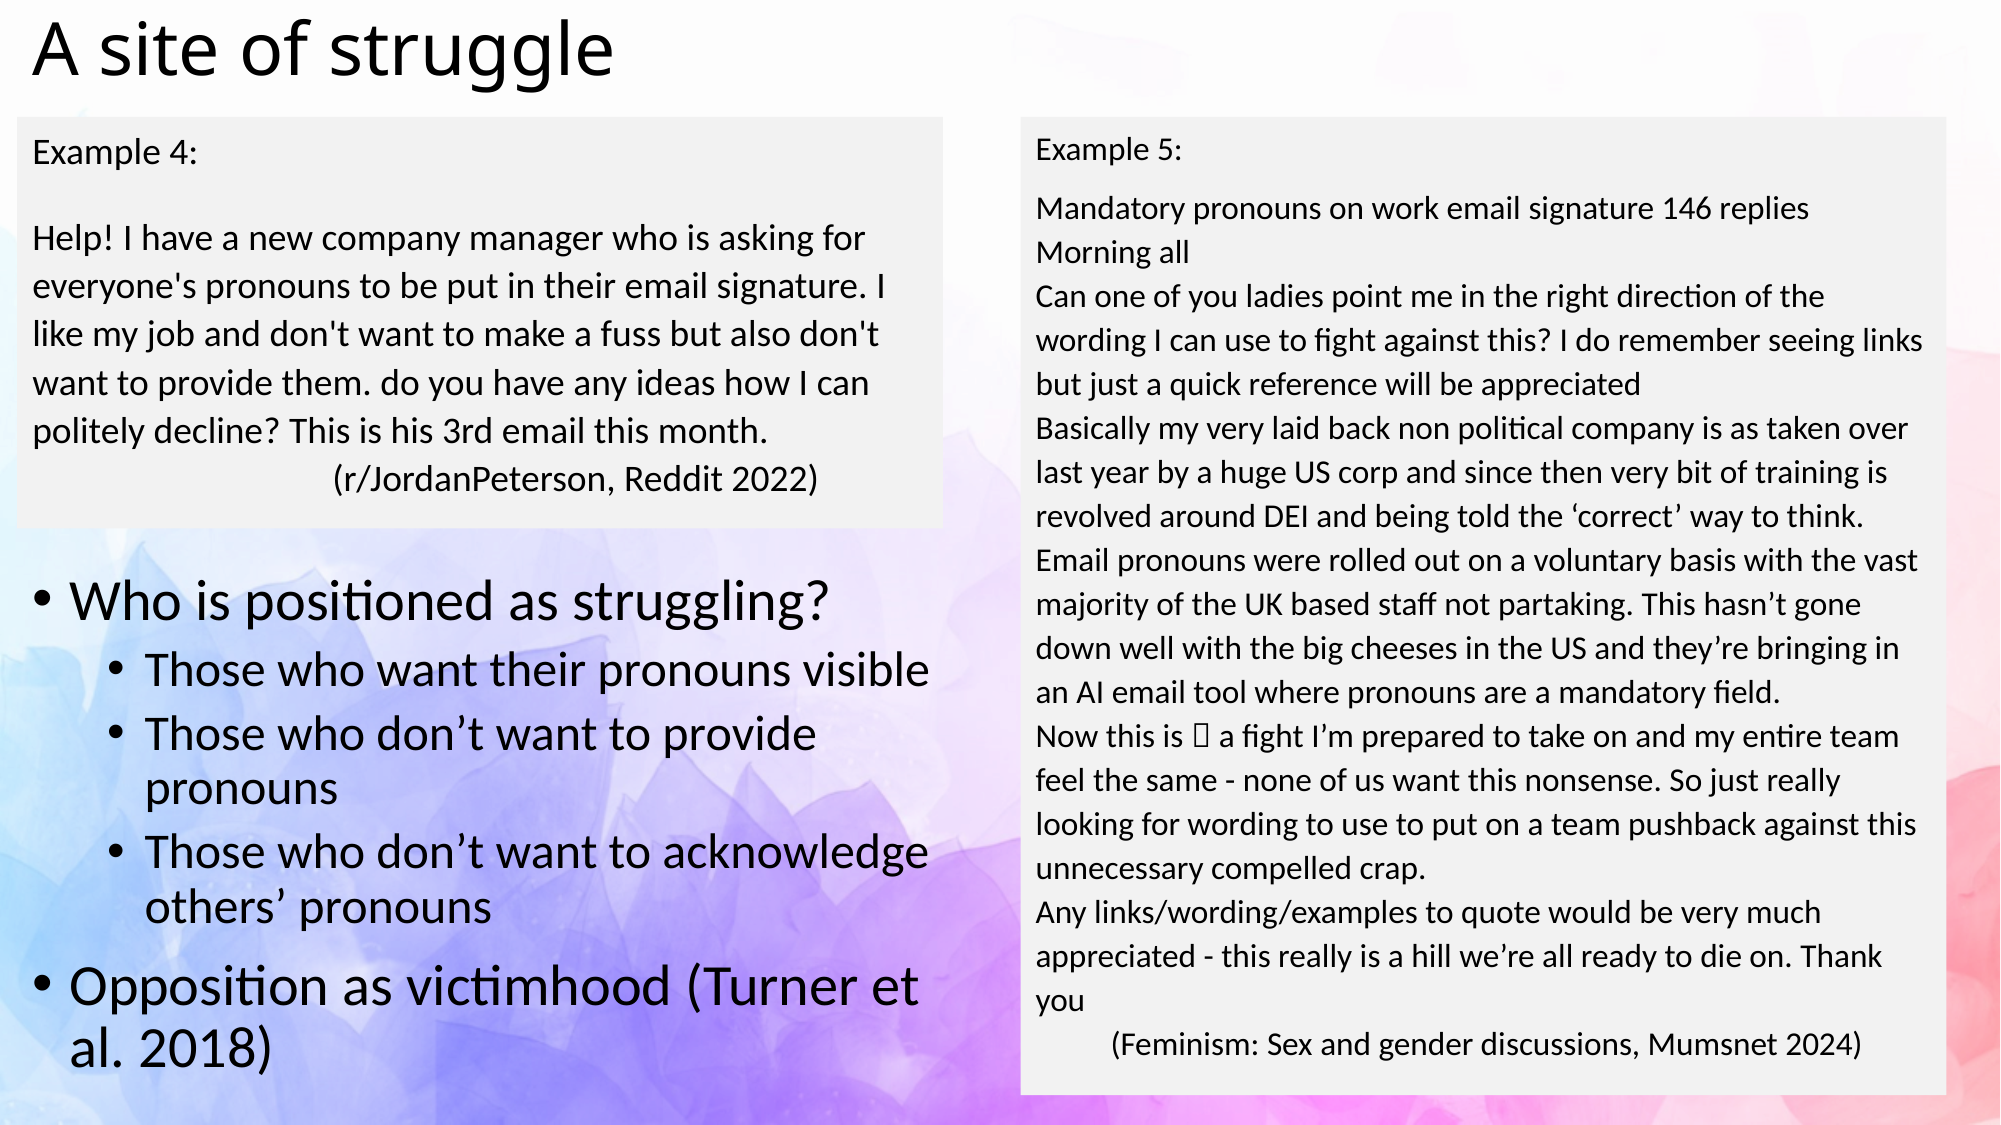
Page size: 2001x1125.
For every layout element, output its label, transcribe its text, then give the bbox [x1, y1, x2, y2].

title A site of struggle [17, 4, 1983, 100]
text_box Example 5: Mandatory pronouns on work email signature 146 replies Morning all Can one of you ladies point me in the right direction of the wording I can use to fight against this? I do remember seeing links but just a quick reference will be appreciated Basically my very laid back non political company is as taken over last year by a huge US corp and since then very bit of training is revolved around DEI and being told the ‘correct’ way to think. Email pronouns were rolled out on a voluntary basis with the vast majority of the UK based staff not partaking. This hasn’t gone down well with the big cheeses in the US and they’re bringing in an AI email tool where pronouns are a mandatory field. Now this is 💯 a fight I’m prepared to take on and my entire team feel the same - none of us want this nonsense. So just really looking for wording to use to put on a team pushback against this unnecessary compelled crap. Any links/wording/examples to quote would be very much appreciated - this really is a hill we’re all ready to die on. Thank you (Feminism: Sex and gender discussions, Mumsnet 2024) [1020, 116, 1947, 1096]
list Example 4: Help! I have a new company manager who is asking for everyone's pronouns to be put in their email signature. I like my job and don't want to make a fuss but also don't want to provide them. do you have any ideas how I can politely decline? This is his 3rd email this month. (r/JordanPeterson, Reddit 2022) [17, 116, 943, 529]
picture [0, 0, 2001, 1125]
text_box Who is positioned as struggling? Those who want their pronouns visible Those who don’t want to provide pronouns Those who don’t want to acknowledge others’ pronouns Opposition as victimhood (Turner et al. 2018) [17, 562, 980, 1096]
